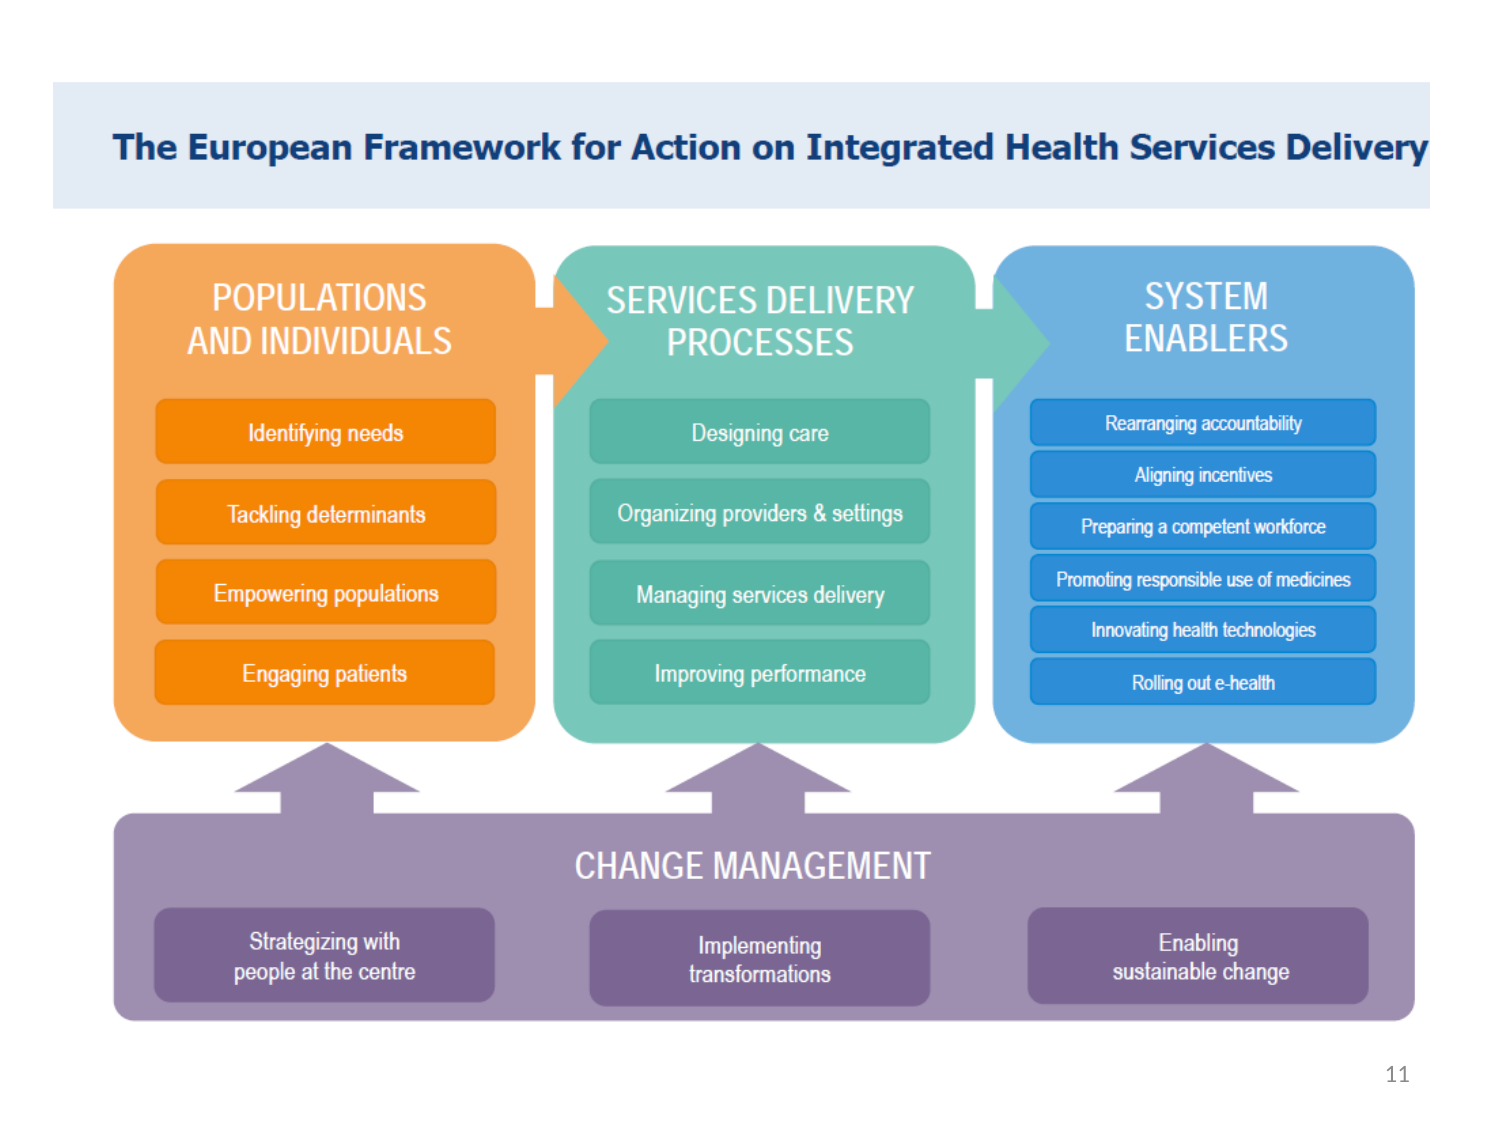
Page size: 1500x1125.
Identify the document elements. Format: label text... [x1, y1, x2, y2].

slide_number 11 [1074, 1042, 1425, 1103]
picture [52, 66, 1430, 1034]
